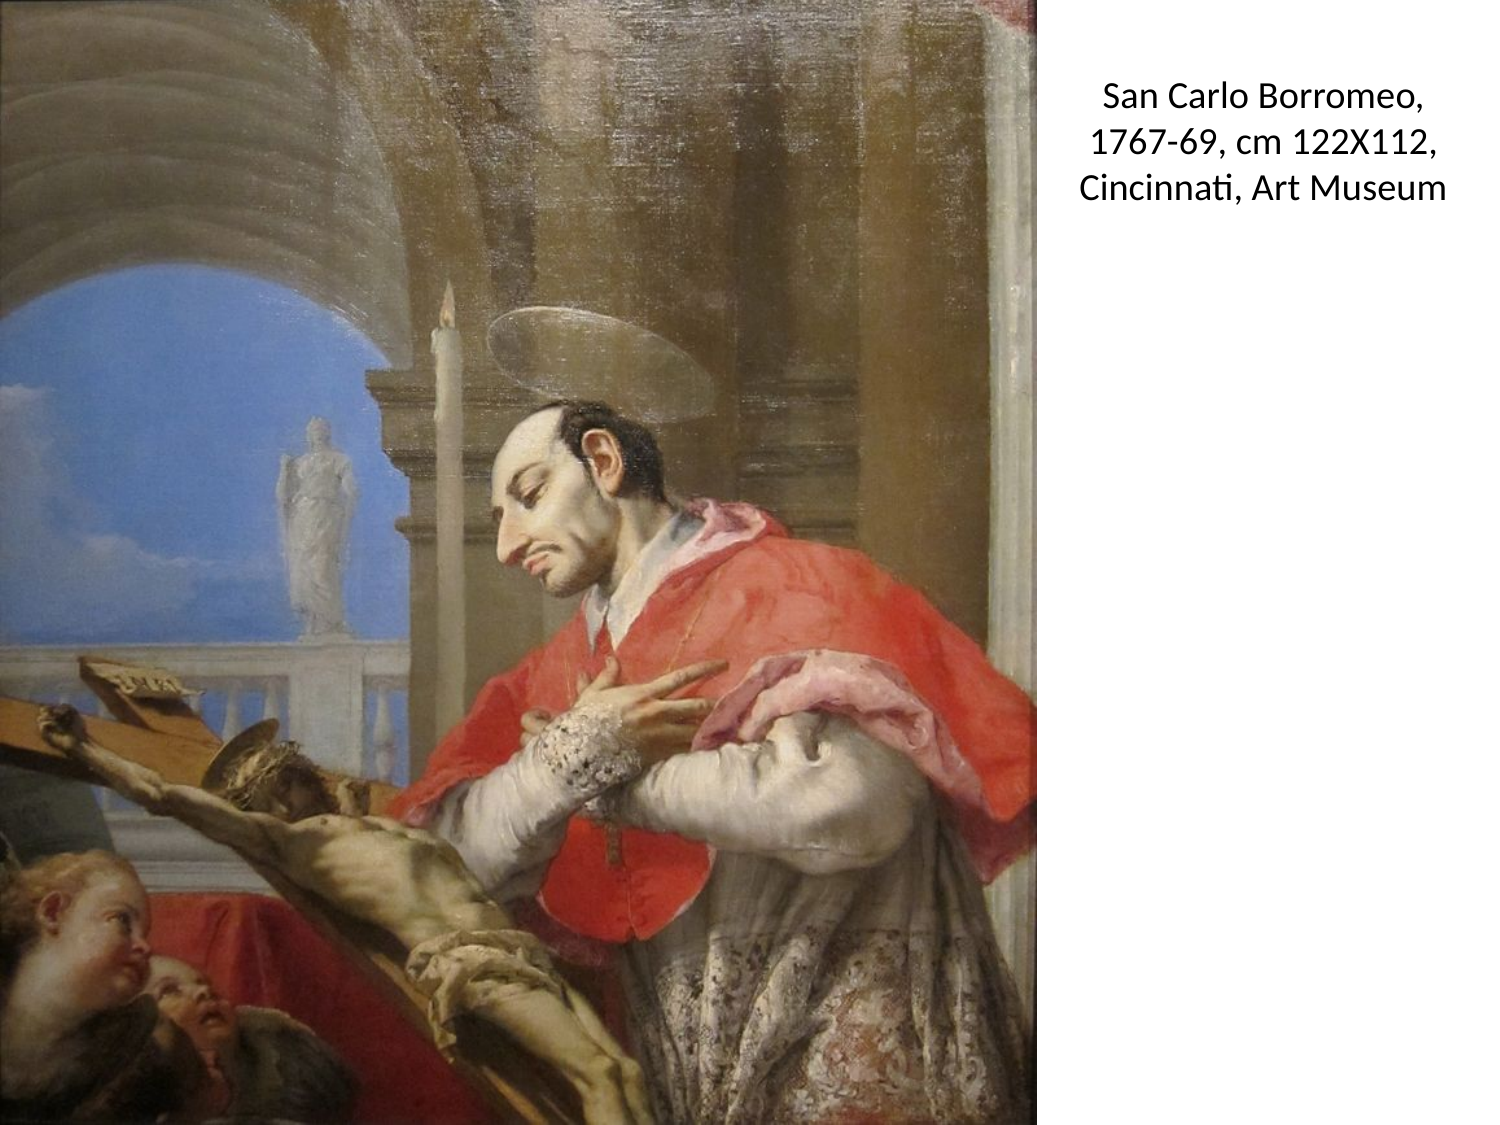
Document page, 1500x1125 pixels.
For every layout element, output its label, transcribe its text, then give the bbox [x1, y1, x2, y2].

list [0, 0, 1038, 1125]
title San Carlo Borromeo, 1767-69, cm 122X112, Cincinnati, Art Museum [1057, 45, 1471, 233]
